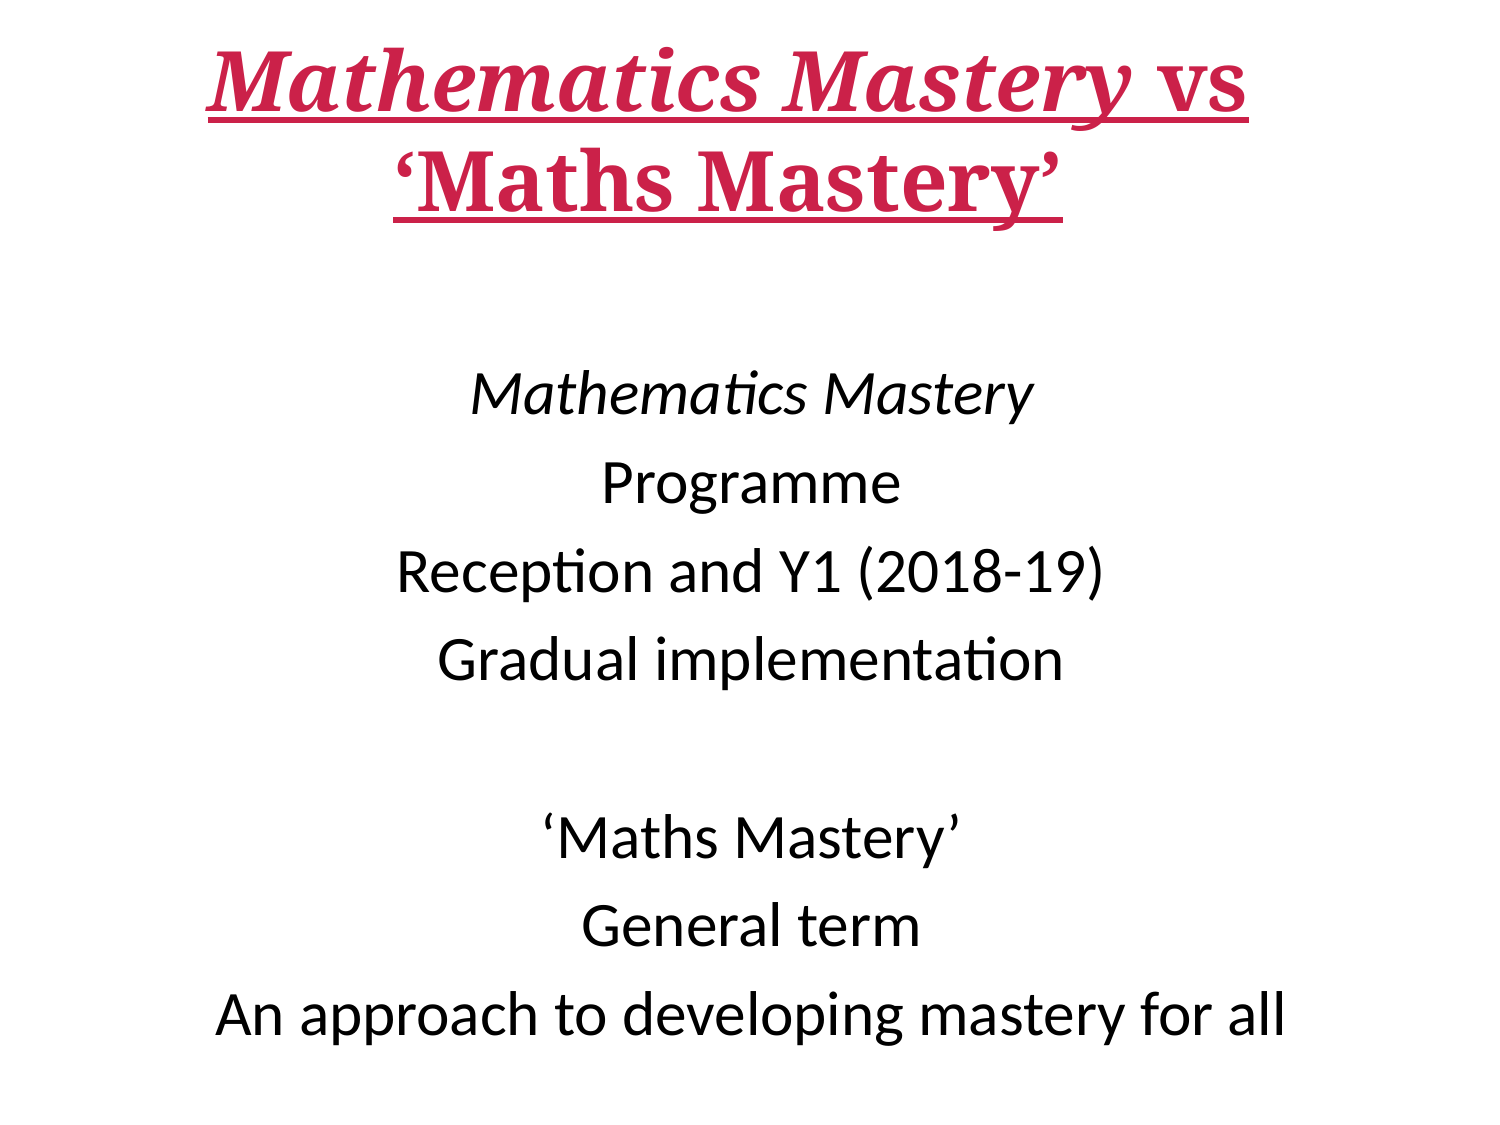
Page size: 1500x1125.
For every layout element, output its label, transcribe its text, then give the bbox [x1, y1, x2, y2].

list Mathematics Mastery Programme Reception and Y1 (2018-19) Gradual implementation ‘Maths Mastery’ General term An approach to developing mastery for all [76, 255, 1427, 1059]
title Mathematics Mastery vs ‘Maths Mastery’ [53, 0, 1404, 256]
